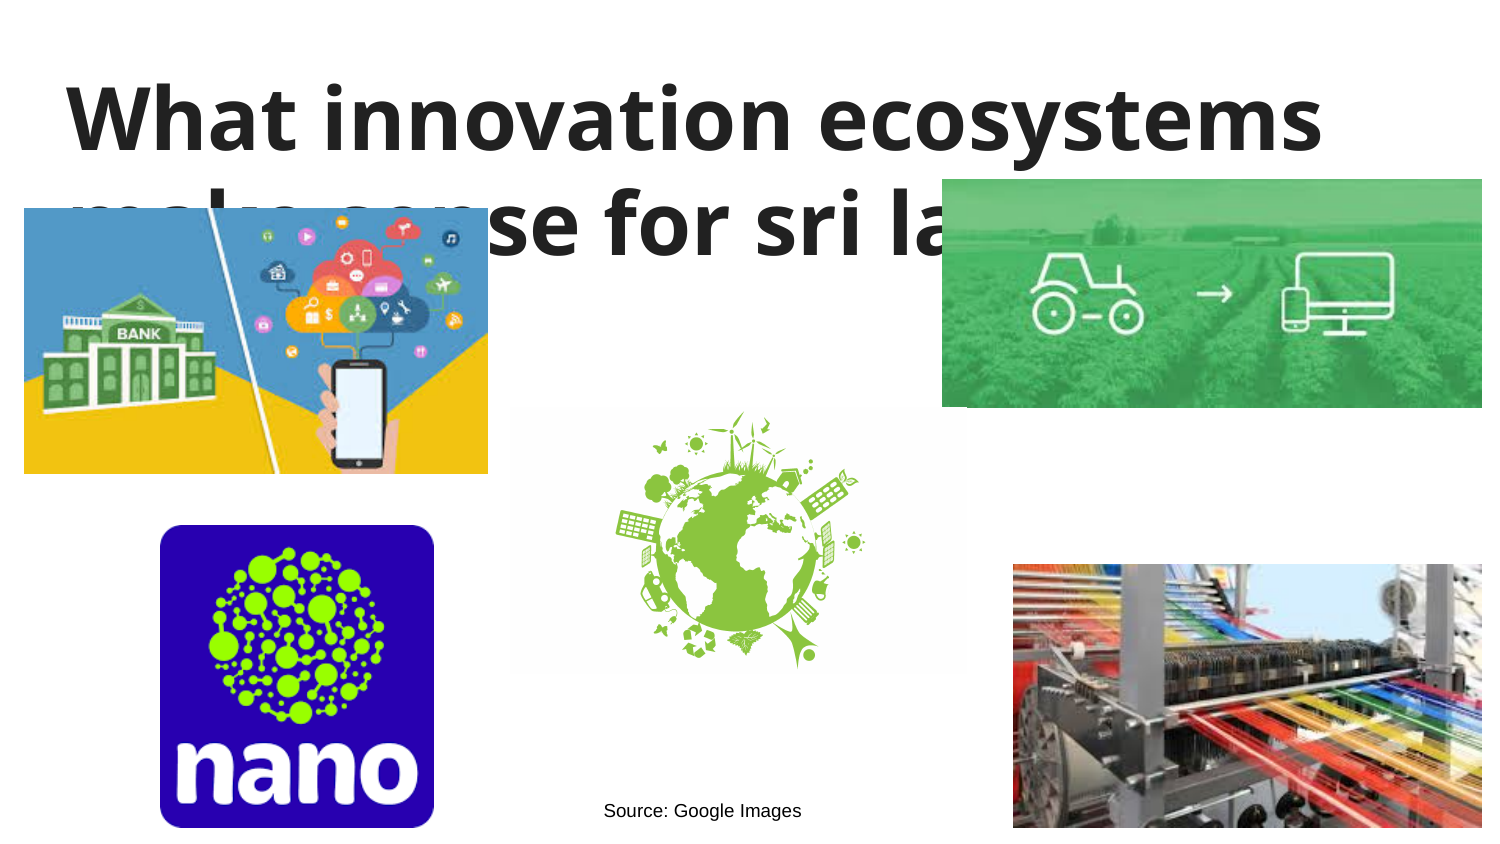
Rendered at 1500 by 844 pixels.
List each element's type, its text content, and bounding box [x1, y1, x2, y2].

text_box Source: Google Images [588, 783, 830, 844]
picture [24, 207, 488, 474]
picture [1012, 564, 1483, 828]
picture [159, 525, 435, 828]
title What innovation ecosystems make sense for sri lanka? [51, 48, 1449, 180]
picture [510, 179, 1483, 674]
